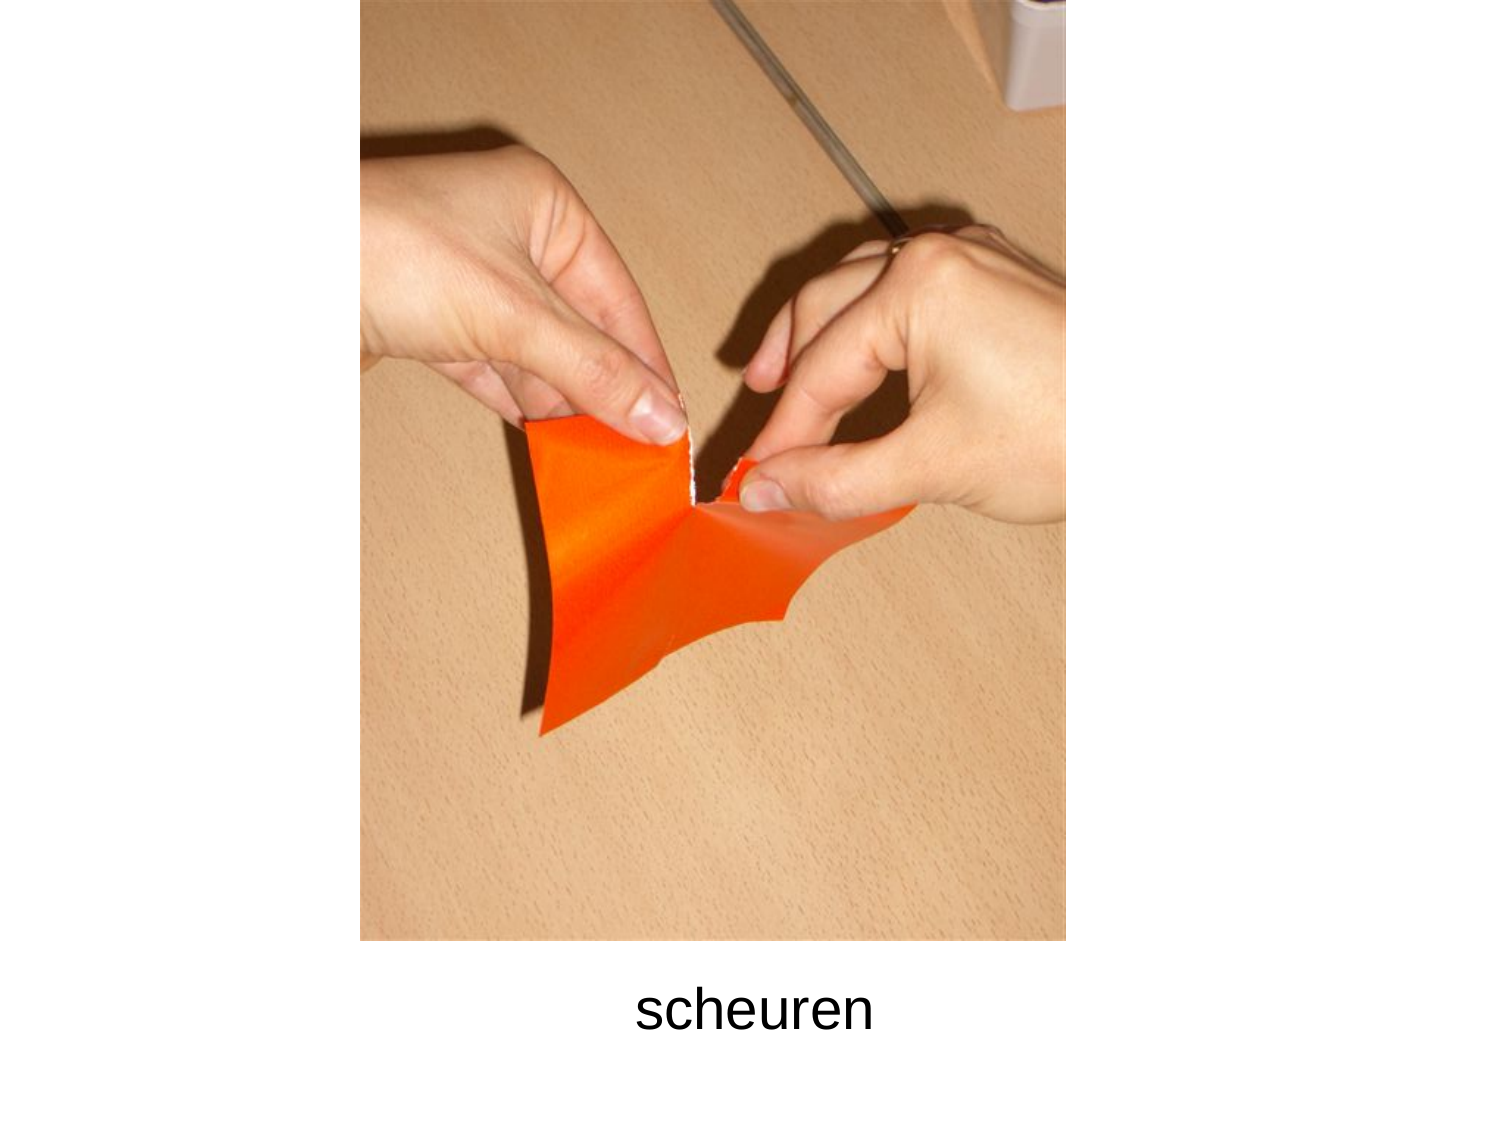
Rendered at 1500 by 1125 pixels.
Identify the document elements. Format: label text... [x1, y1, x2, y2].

picture [359, 0, 1066, 941]
text_box scheuren [620, 964, 894, 1050]
